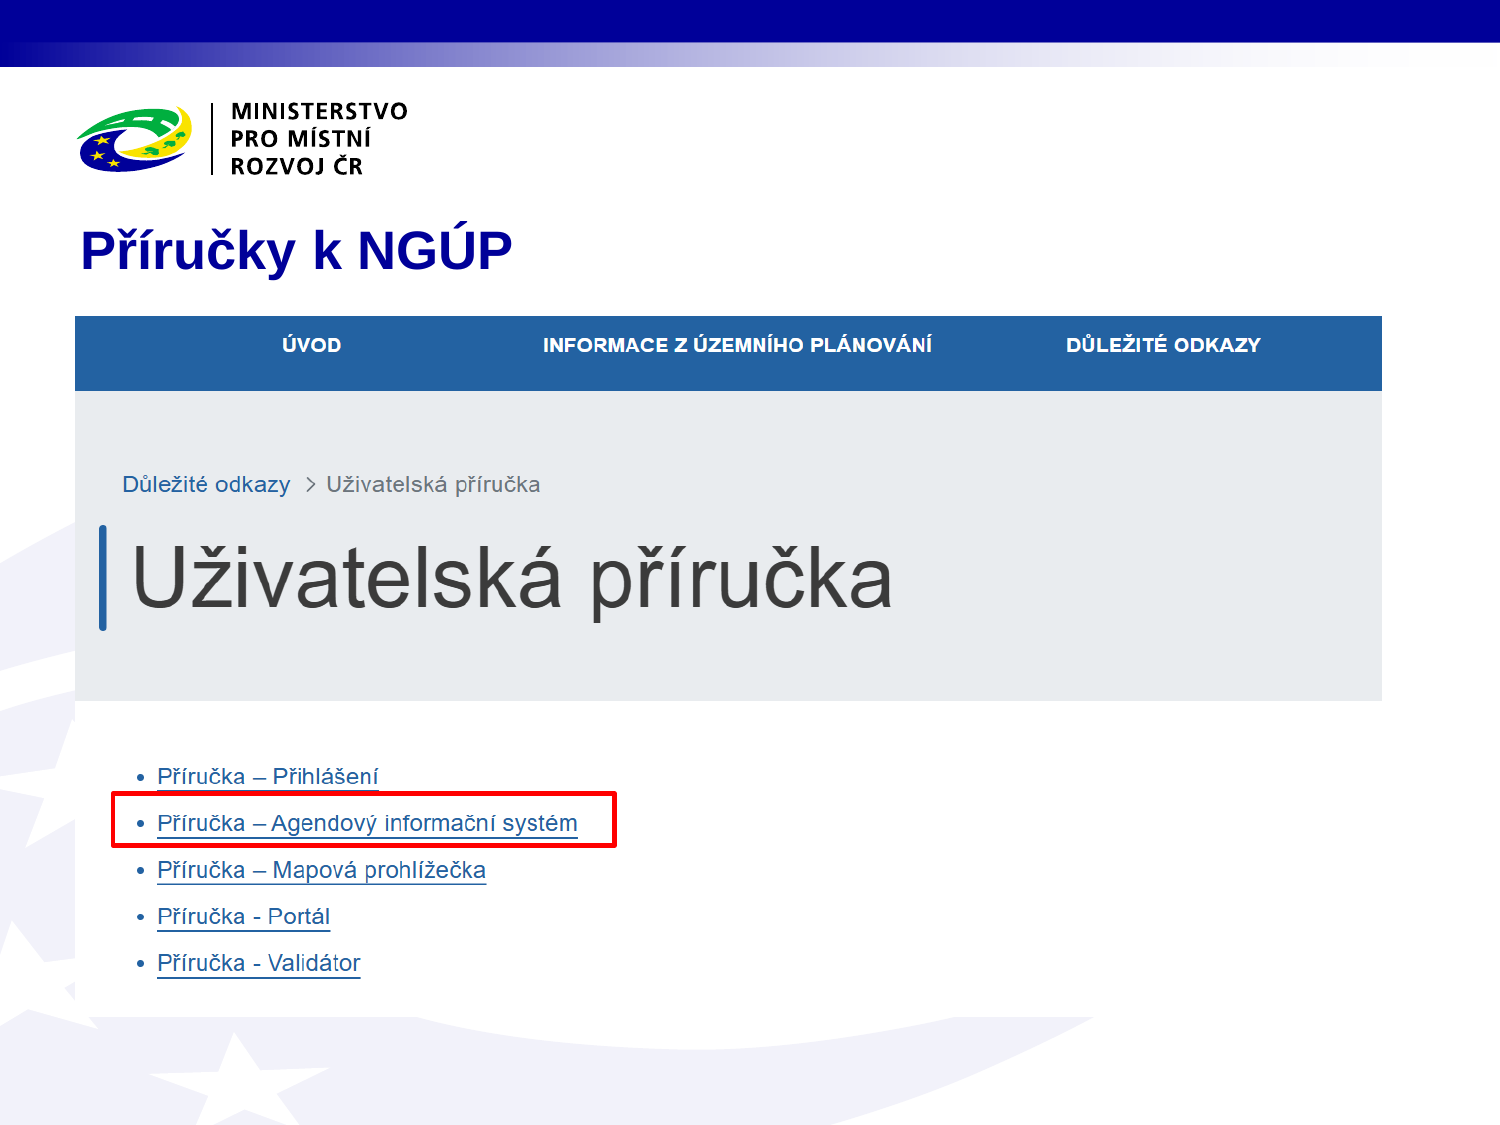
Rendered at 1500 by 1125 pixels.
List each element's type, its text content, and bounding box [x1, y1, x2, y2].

title Příručky k NGÚP [64, 208, 1425, 315]
picture [74, 315, 1383, 1019]
